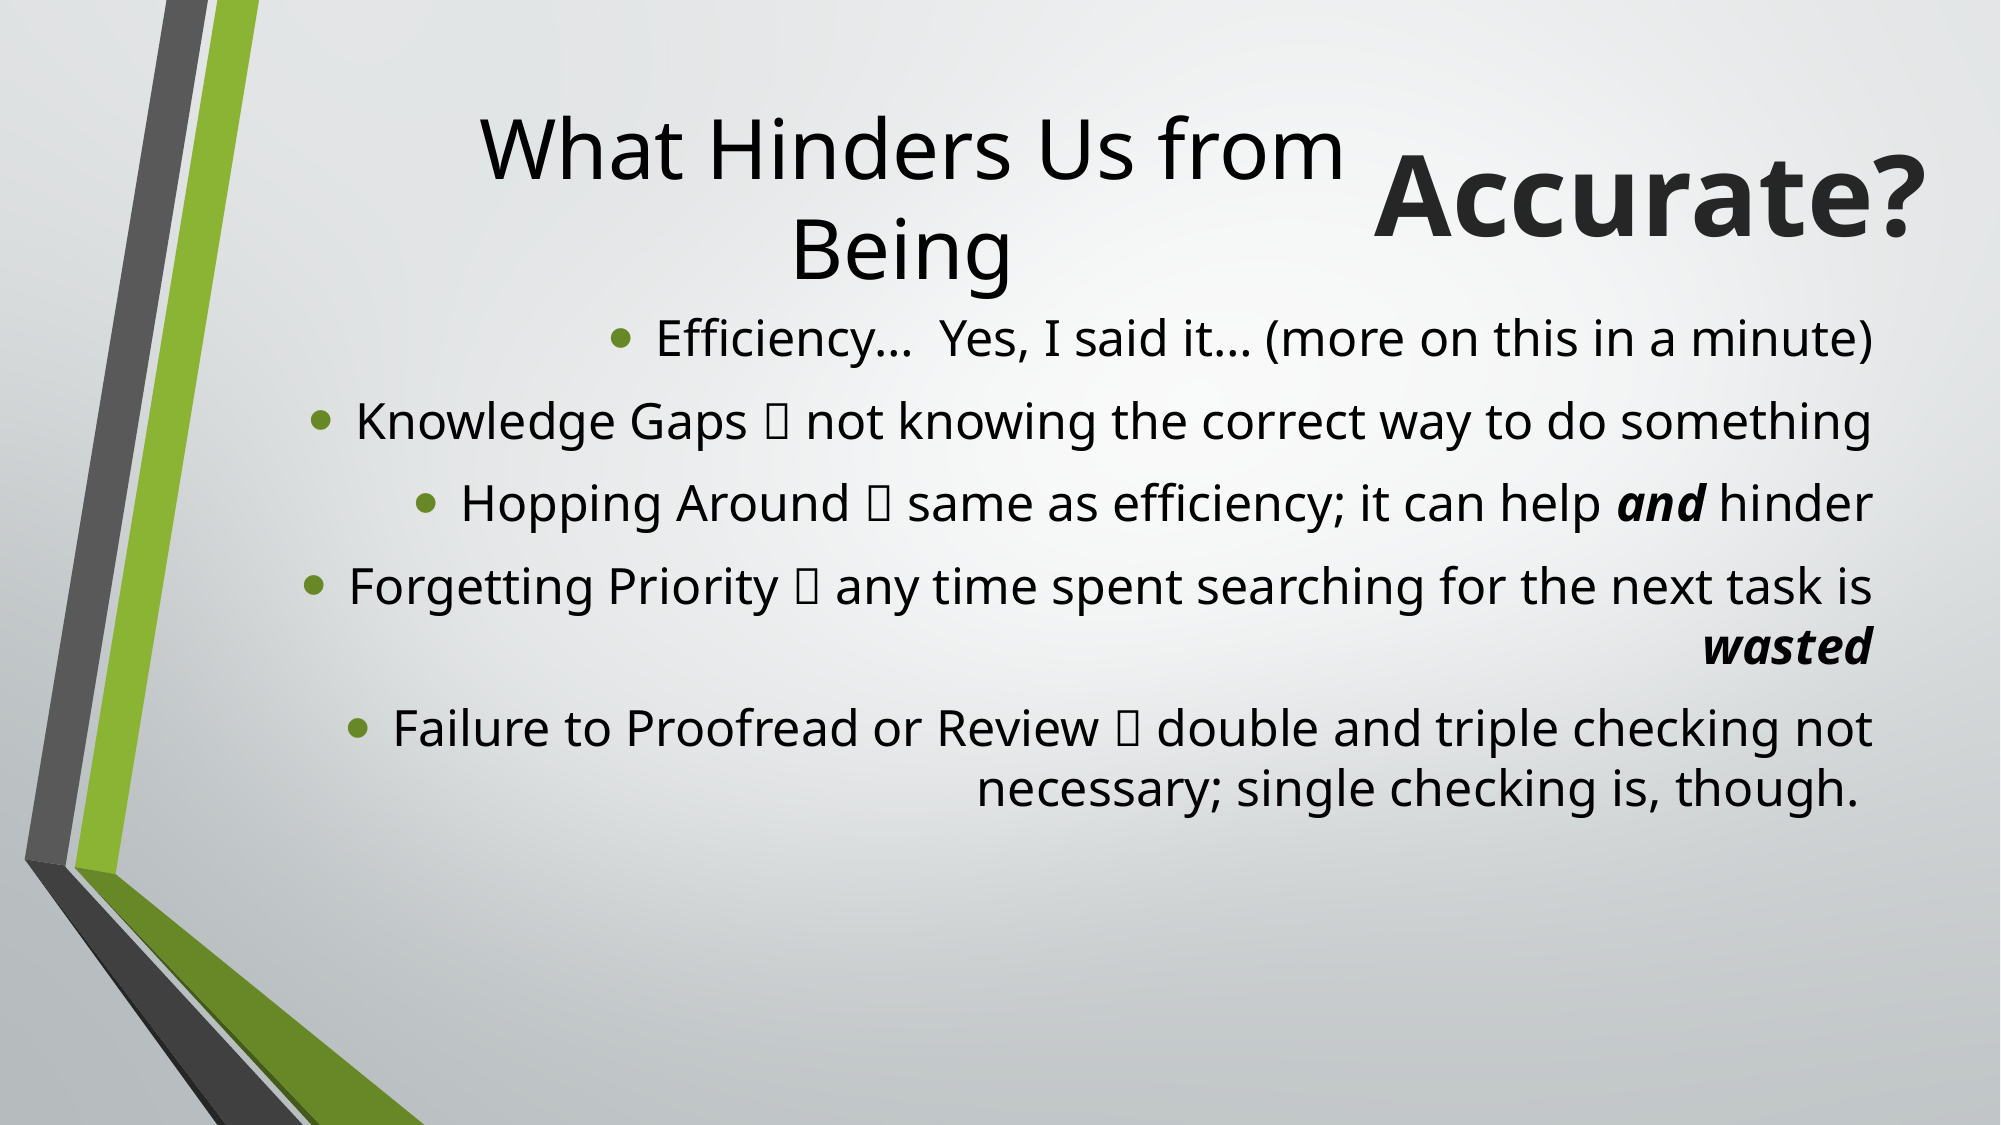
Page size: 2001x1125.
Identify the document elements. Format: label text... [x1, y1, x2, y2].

list Efficiency… Yes, I said it… (more on this in a minute) Knowledge Gaps  not knowing the correct way to do something Hopping Around  same as efficiency; it can help and hinder Forgetting Priority  any time spent searching for the next task is wasted Failure to Proofread or Review  double and triple checking not necessary; single checking is, though. [245, 305, 1889, 984]
title What Hinders Us from Being [361, 116, 1466, 276]
text_box Accurate? [1359, 116, 1943, 267]
